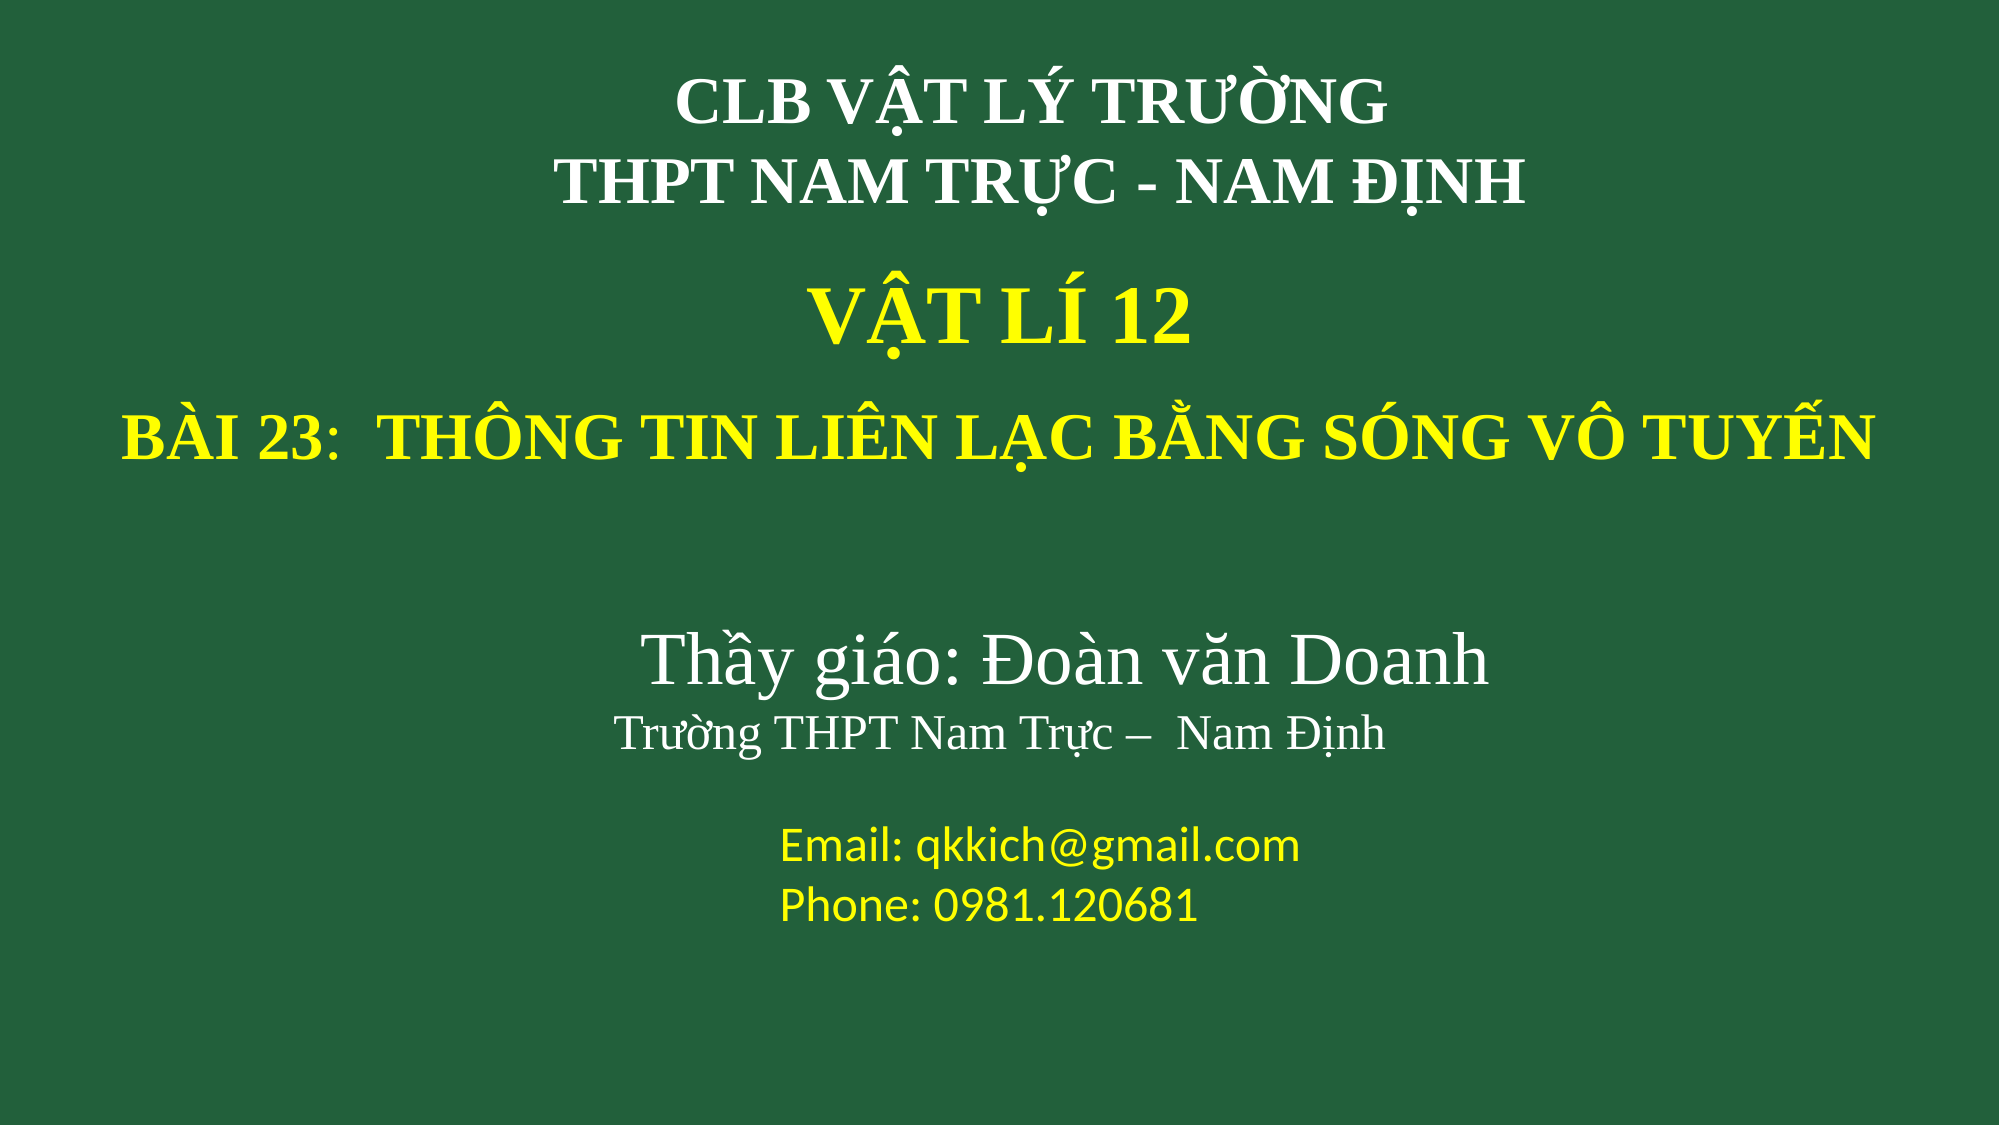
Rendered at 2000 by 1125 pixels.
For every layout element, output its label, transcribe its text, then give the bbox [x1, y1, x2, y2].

text_box Thầy giáo: Đoàn văn Doanh Trường THPT Nam Trực – Nam Định [362, 601, 1637, 767]
text_box Email: qkkich@gmail.com Phone: 0981.120681 [764, 804, 1317, 939]
text_box CLB VẬT LÝ TRƯỜNG THPT NAM TRỰC - NAM ĐỊNH [512, 49, 1569, 225]
text_box VẬT LÍ 12 BÀI 23: THÔNG TIN LIÊN LẠC BẰNG SÓNG VÔ TUYẾN [39, 252, 1961, 580]
